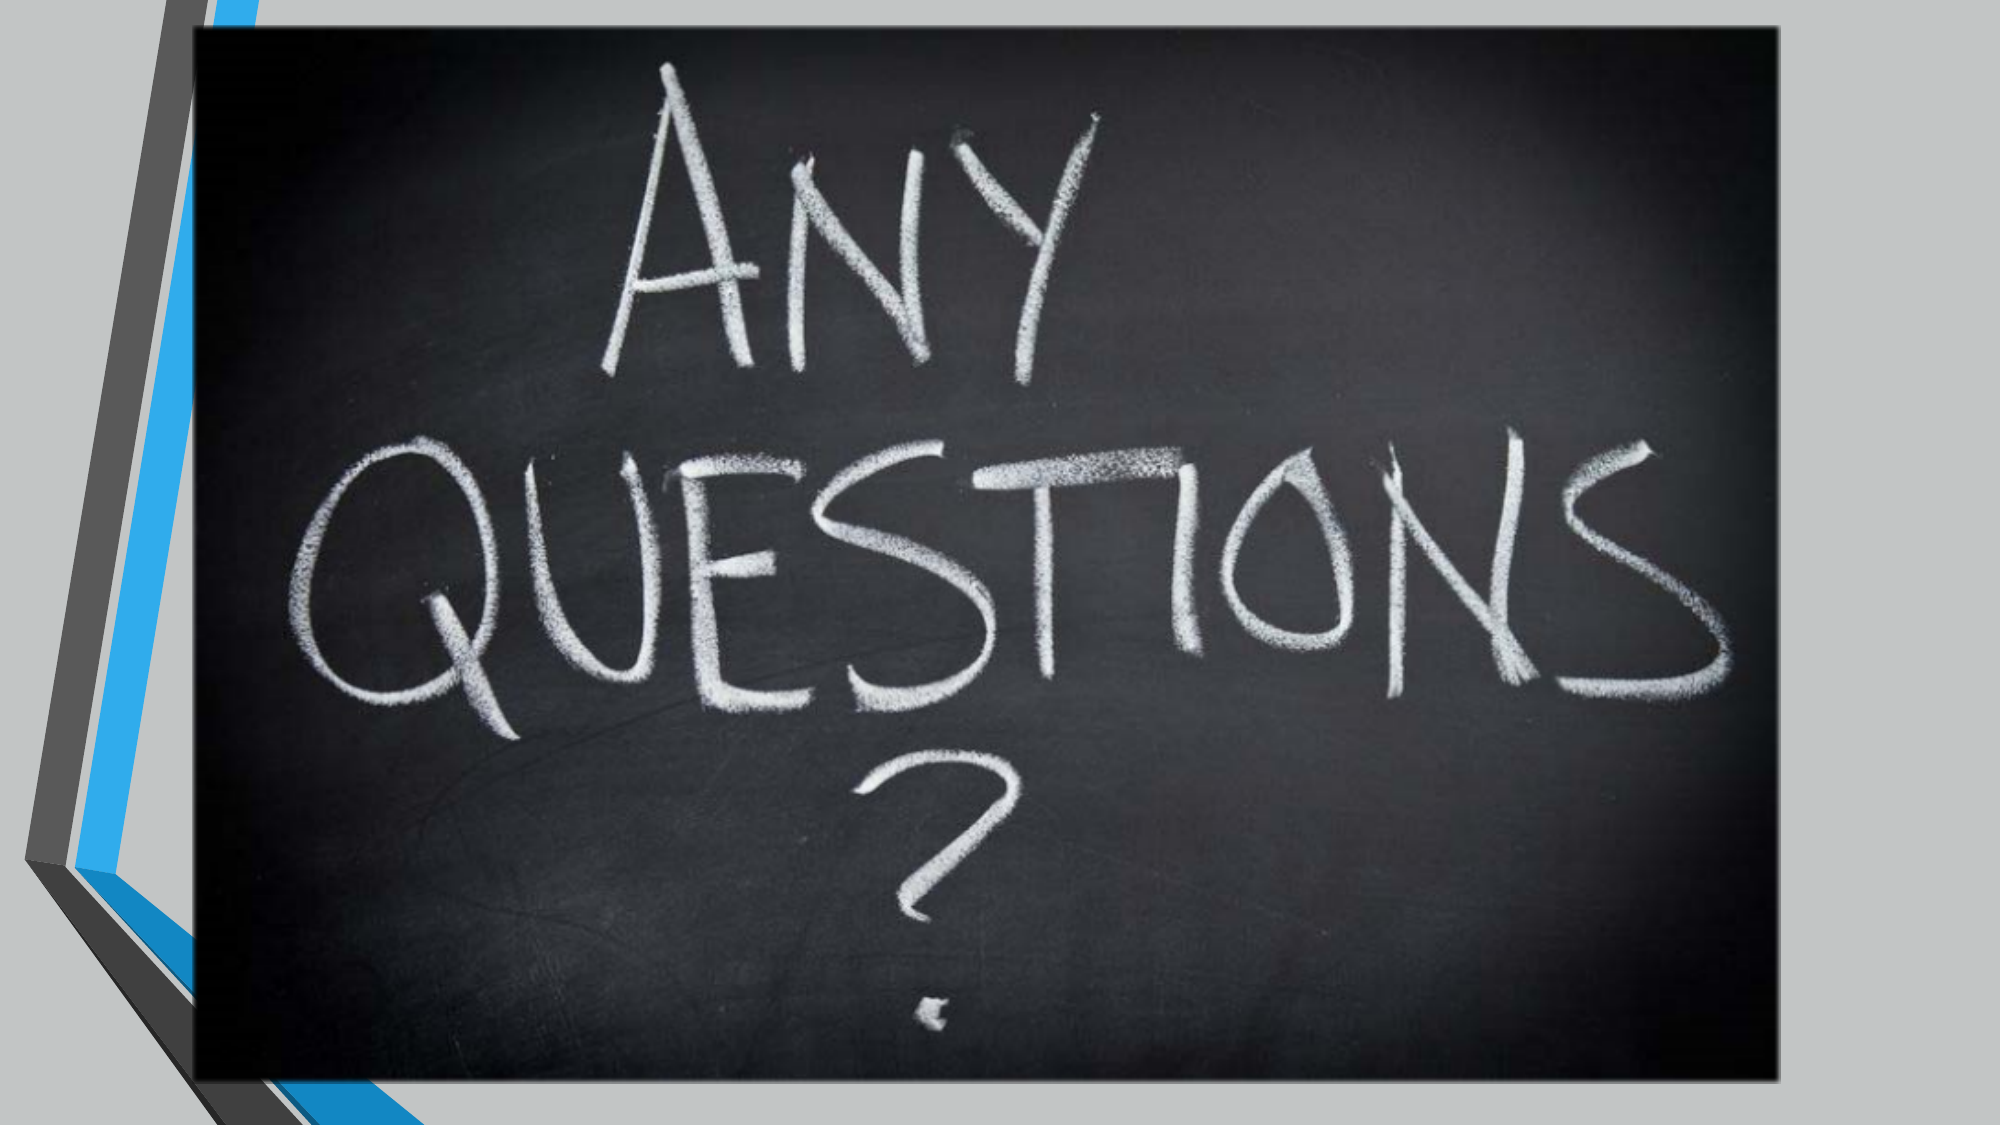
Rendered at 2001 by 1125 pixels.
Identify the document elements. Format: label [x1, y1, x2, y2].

picture [191, 25, 1782, 1084]
